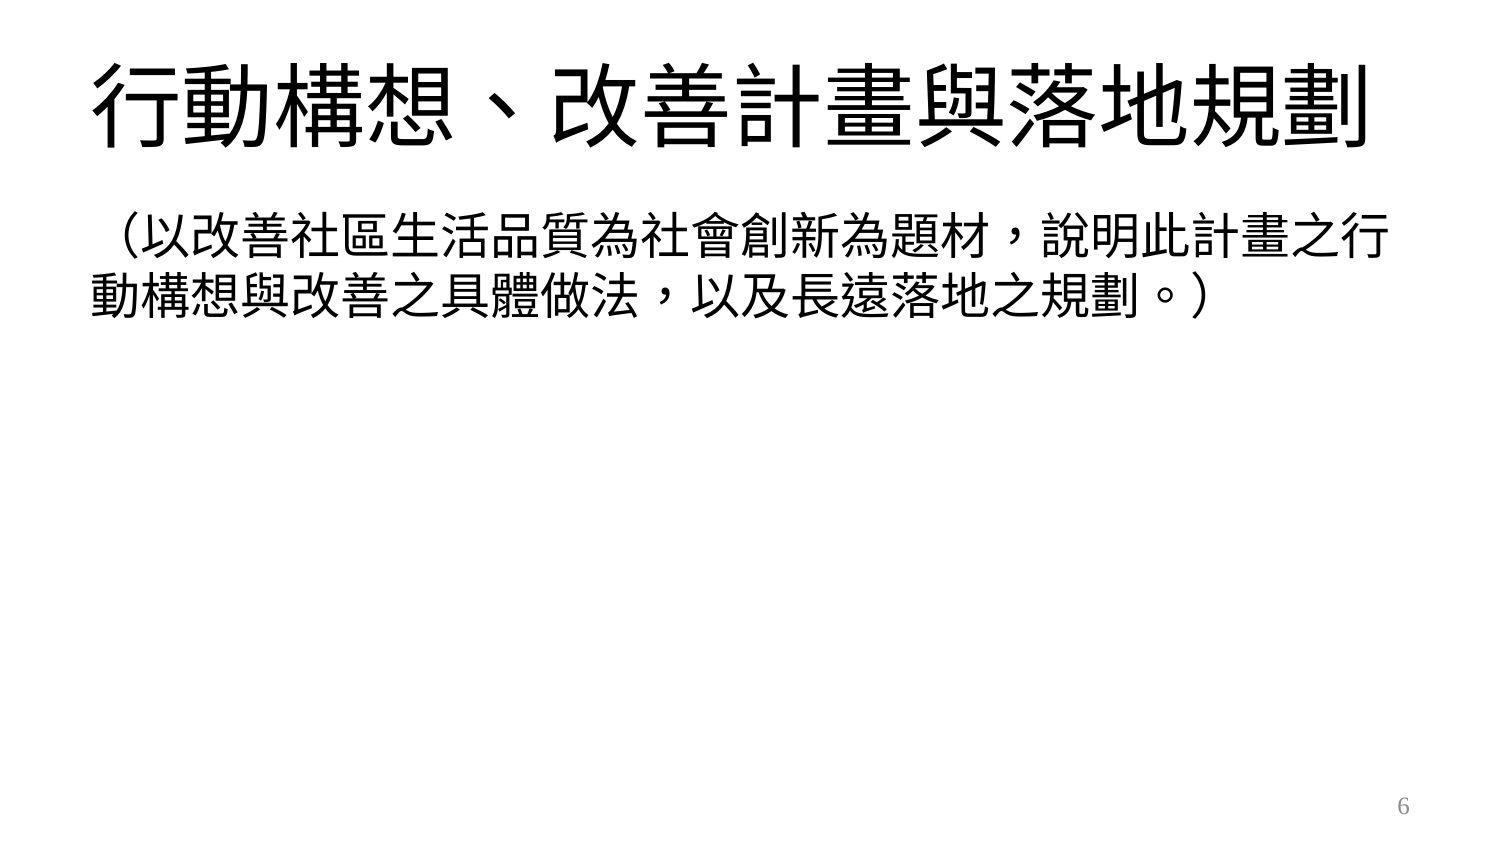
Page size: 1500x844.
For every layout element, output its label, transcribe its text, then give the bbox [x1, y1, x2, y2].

slide_number 6 [1074, 782, 1425, 827]
title 行動構想、改善計畫與落地規劃 [75, 33, 1425, 175]
list （以改善社區生活品質為社會創新為題材，說明此計畫之行動構想與改善之具體做法，以及長遠落地之規劃。） [75, 196, 1425, 754]
